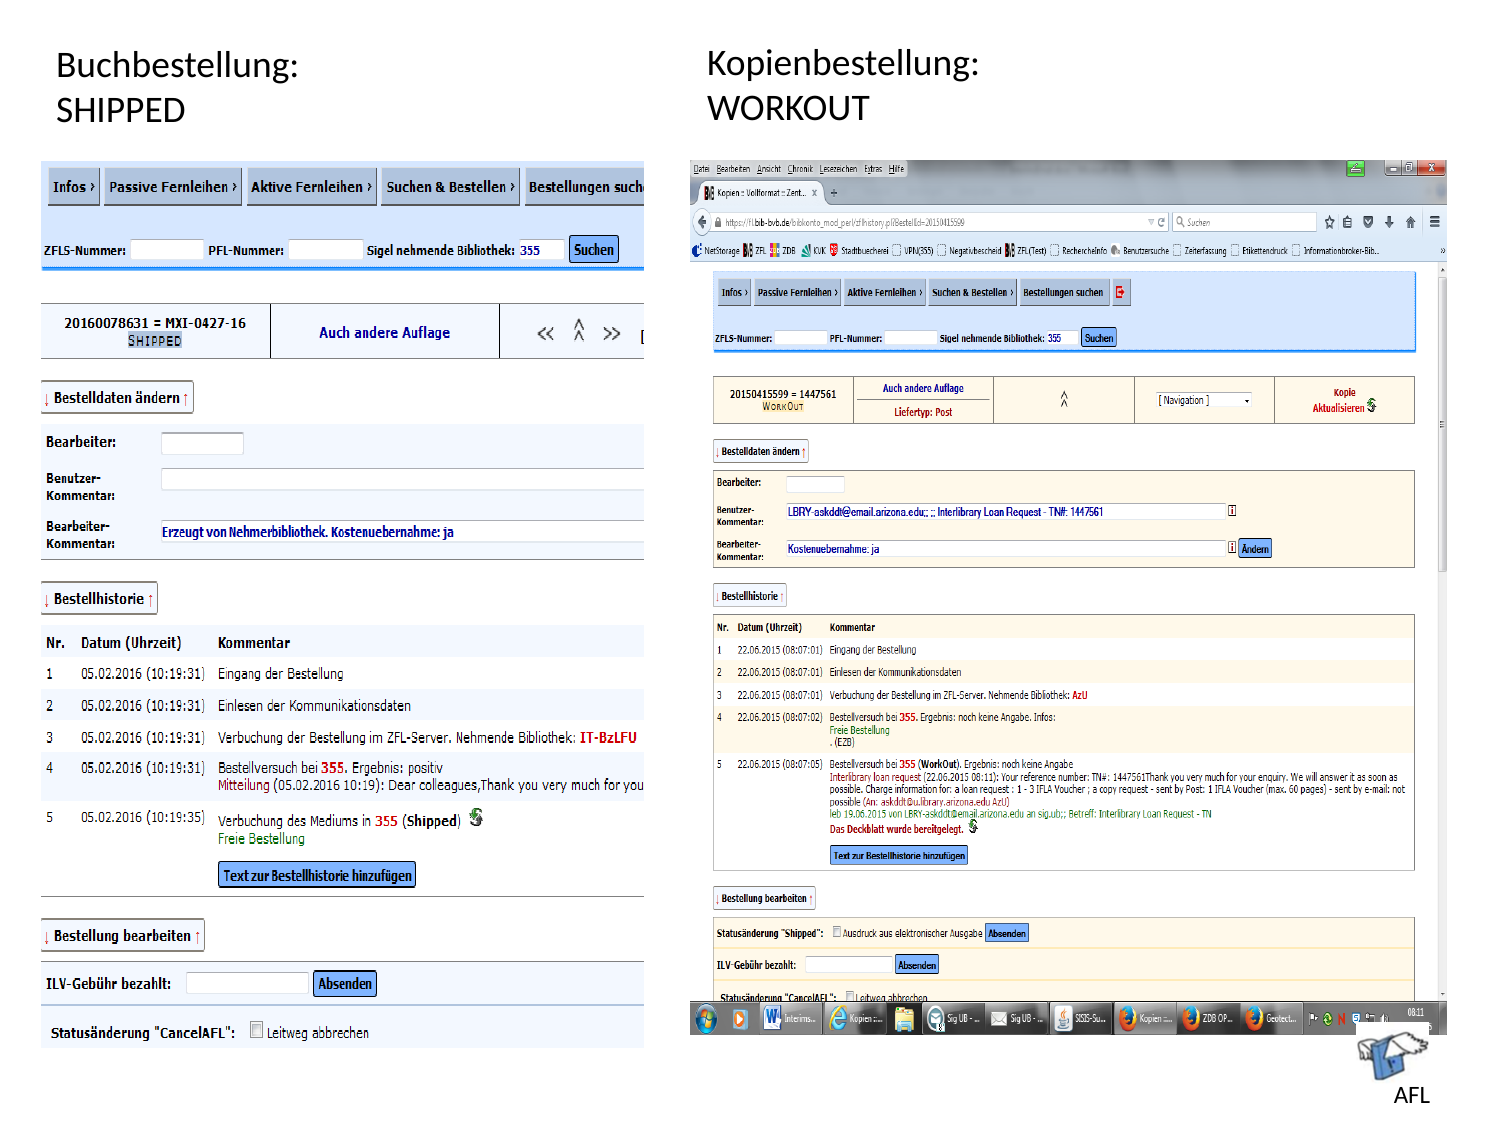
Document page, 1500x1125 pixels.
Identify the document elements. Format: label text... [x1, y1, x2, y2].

text_box AFL [1378, 1070, 1446, 1116]
text_box Buchbestellung: SHIPPED [41, 32, 408, 138]
picture [690, 160, 1448, 1094]
picture [41, 161, 644, 1049]
text_box Kopienbestellung: WORKOUT [692, 30, 1070, 136]
